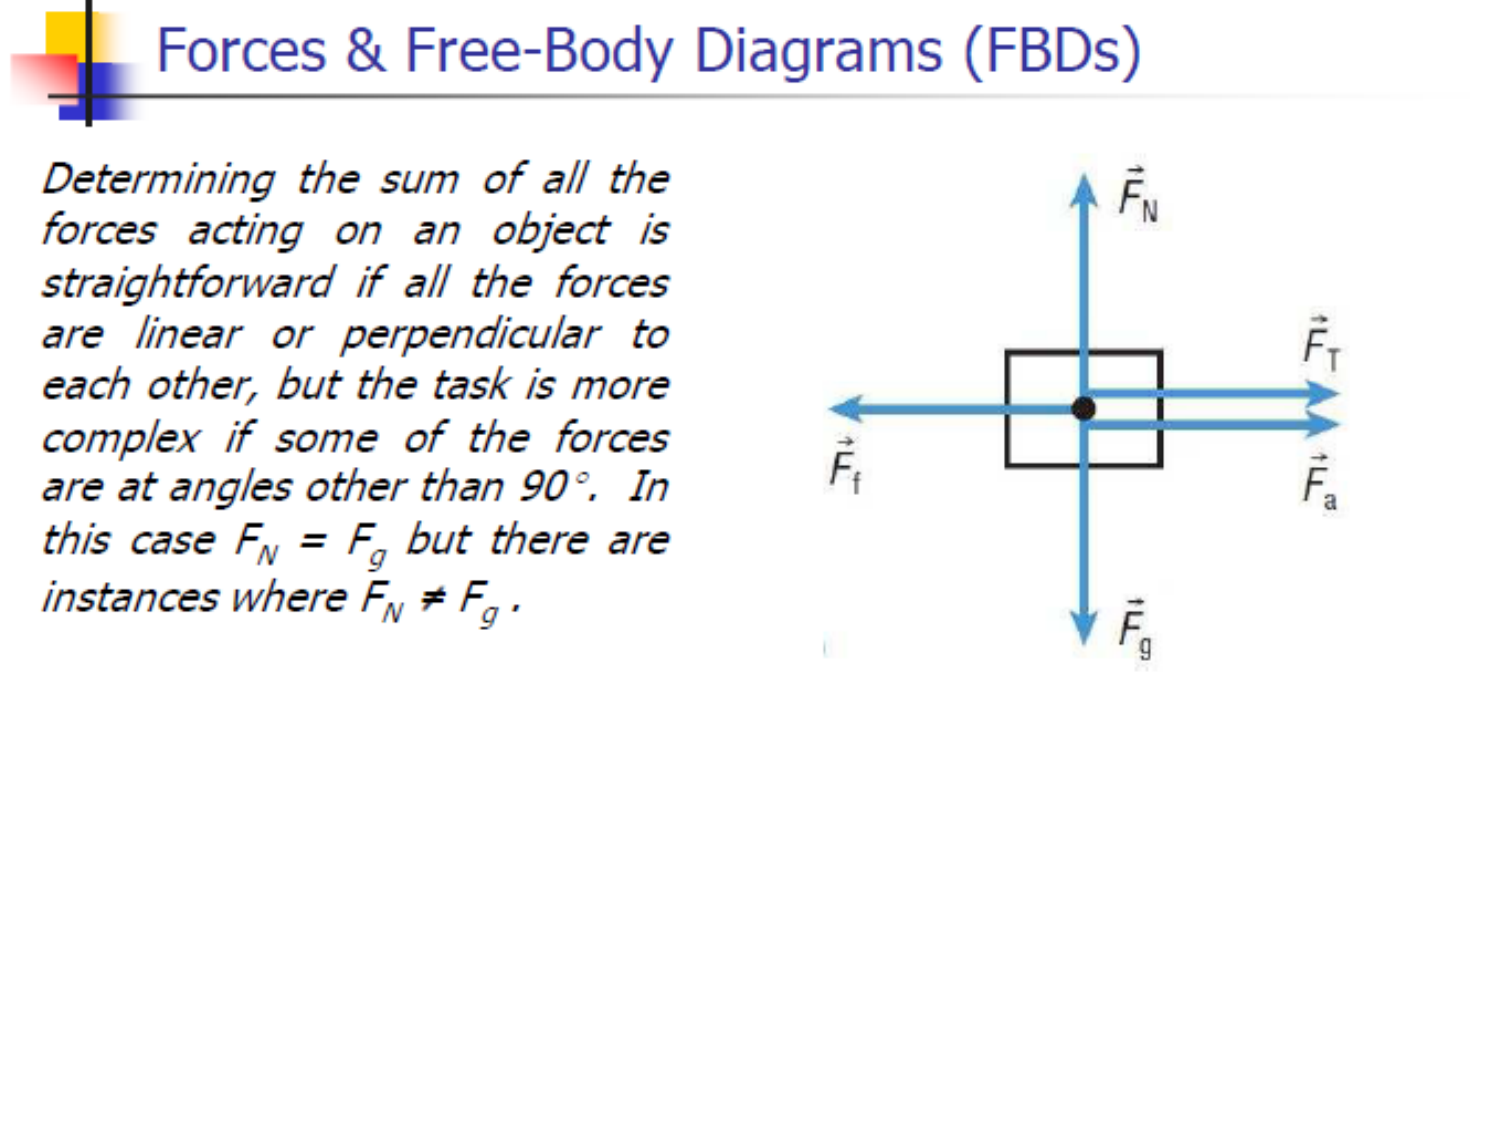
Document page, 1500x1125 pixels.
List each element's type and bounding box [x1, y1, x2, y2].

picture [0, 0, 1500, 725]
